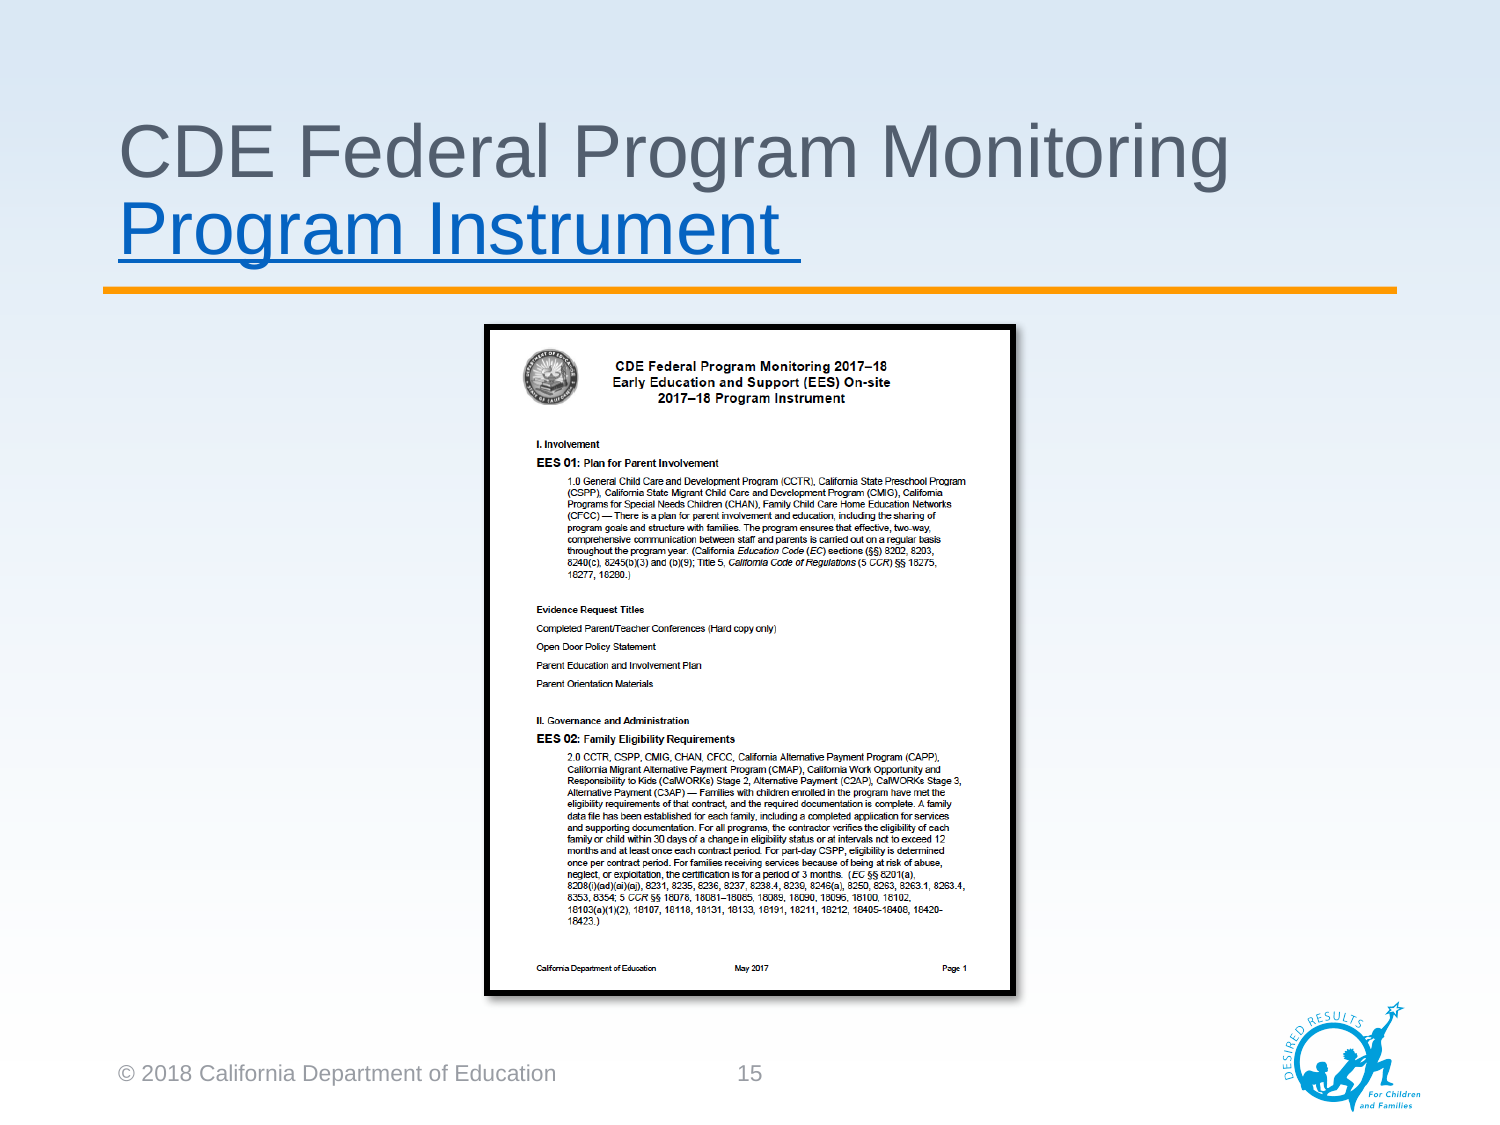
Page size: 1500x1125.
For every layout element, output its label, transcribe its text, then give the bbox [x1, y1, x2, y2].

title CDE Federal Program Monitoring Program Instrument [103, 59, 1397, 278]
slide_number 15 [709, 1042, 791, 1103]
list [490, 329, 1010, 991]
picture [0, 0, 1500, 1125]
footer © 2018 California Department of Education [103, 1042, 610, 1103]
